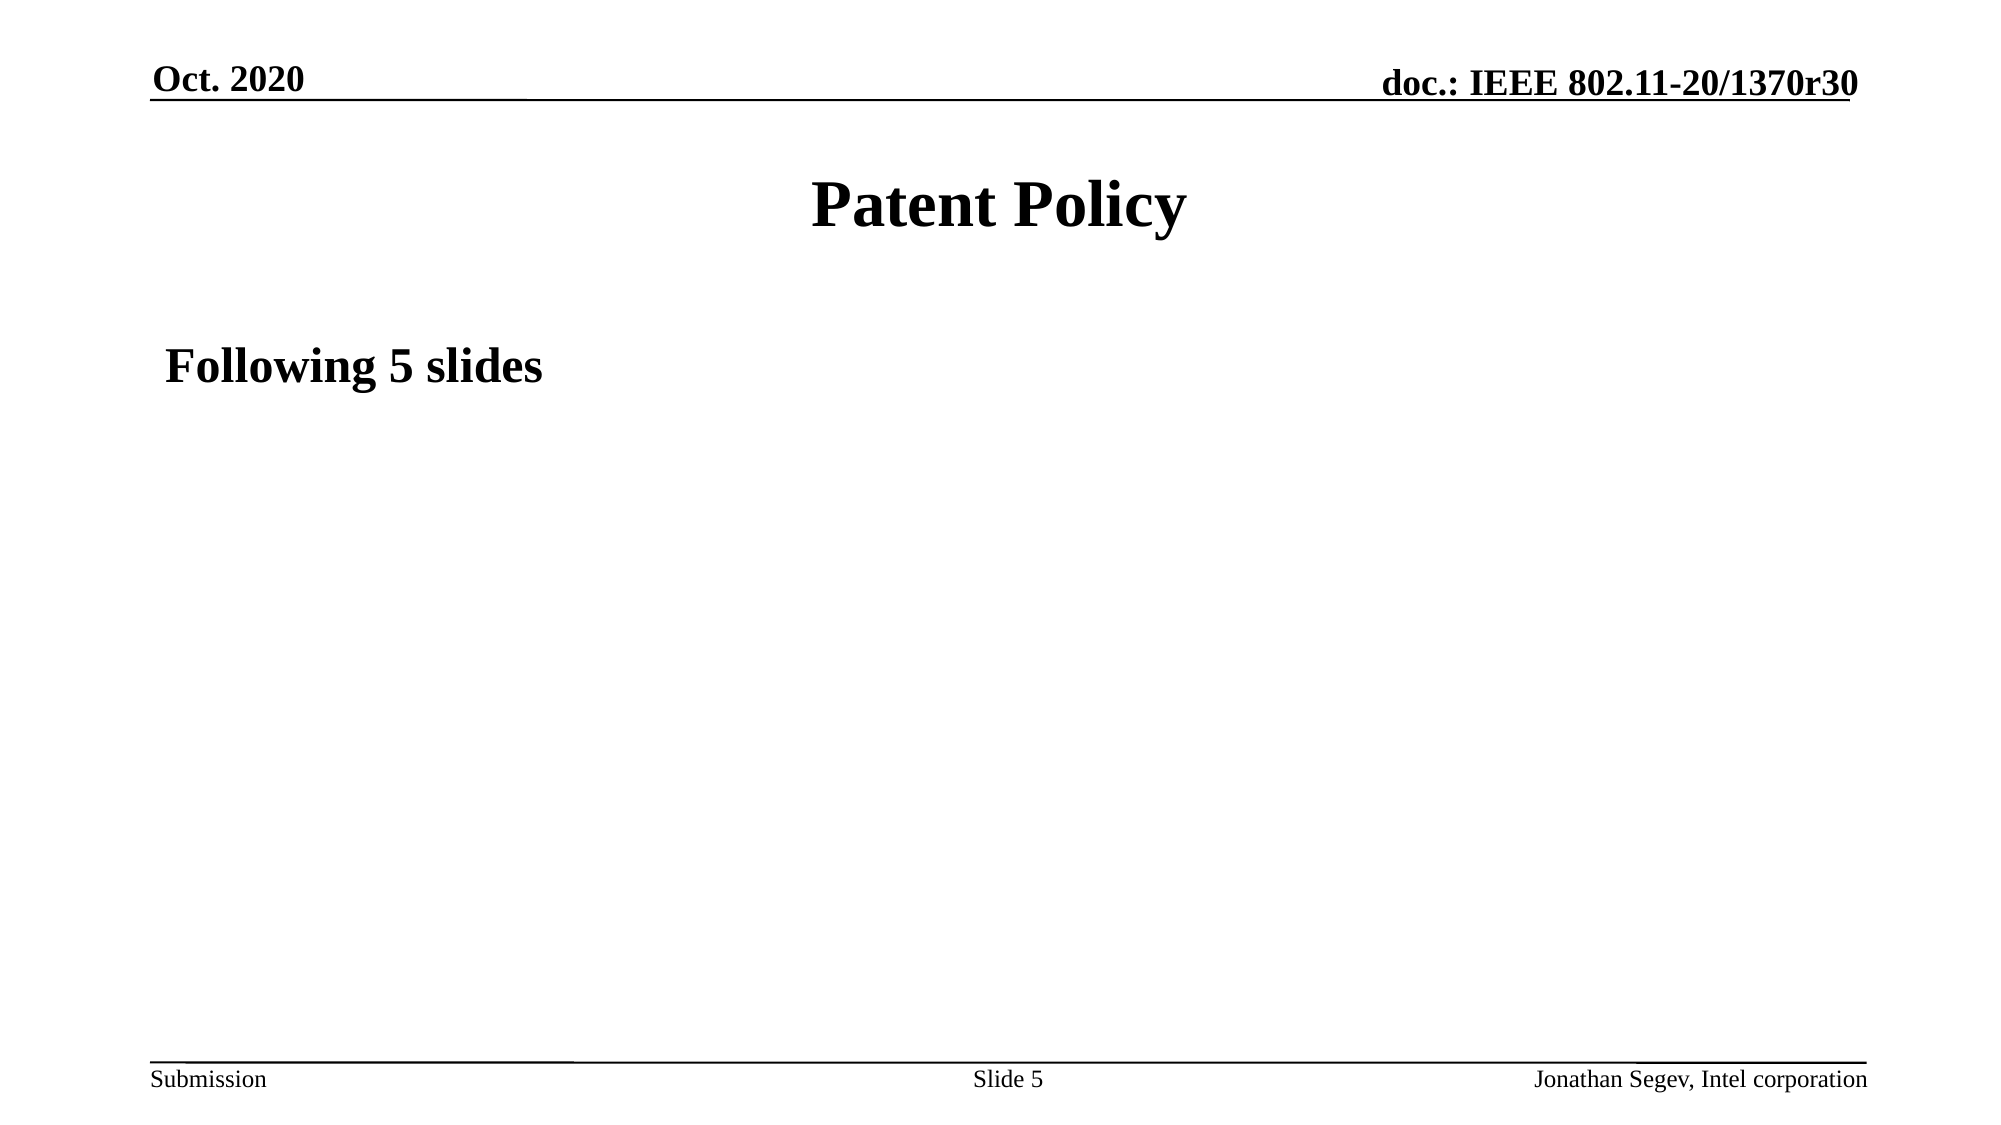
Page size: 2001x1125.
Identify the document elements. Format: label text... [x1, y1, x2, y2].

list Following 5 slides [149, 324, 1850, 1000]
title Patent Policy [149, 112, 1850, 288]
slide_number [152, 54, 563, 100]
slide_number Slide 5 [950, 1061, 1067, 1123]
footer Jonathan Segev, Intel corporation [1171, 1061, 1869, 1093]
